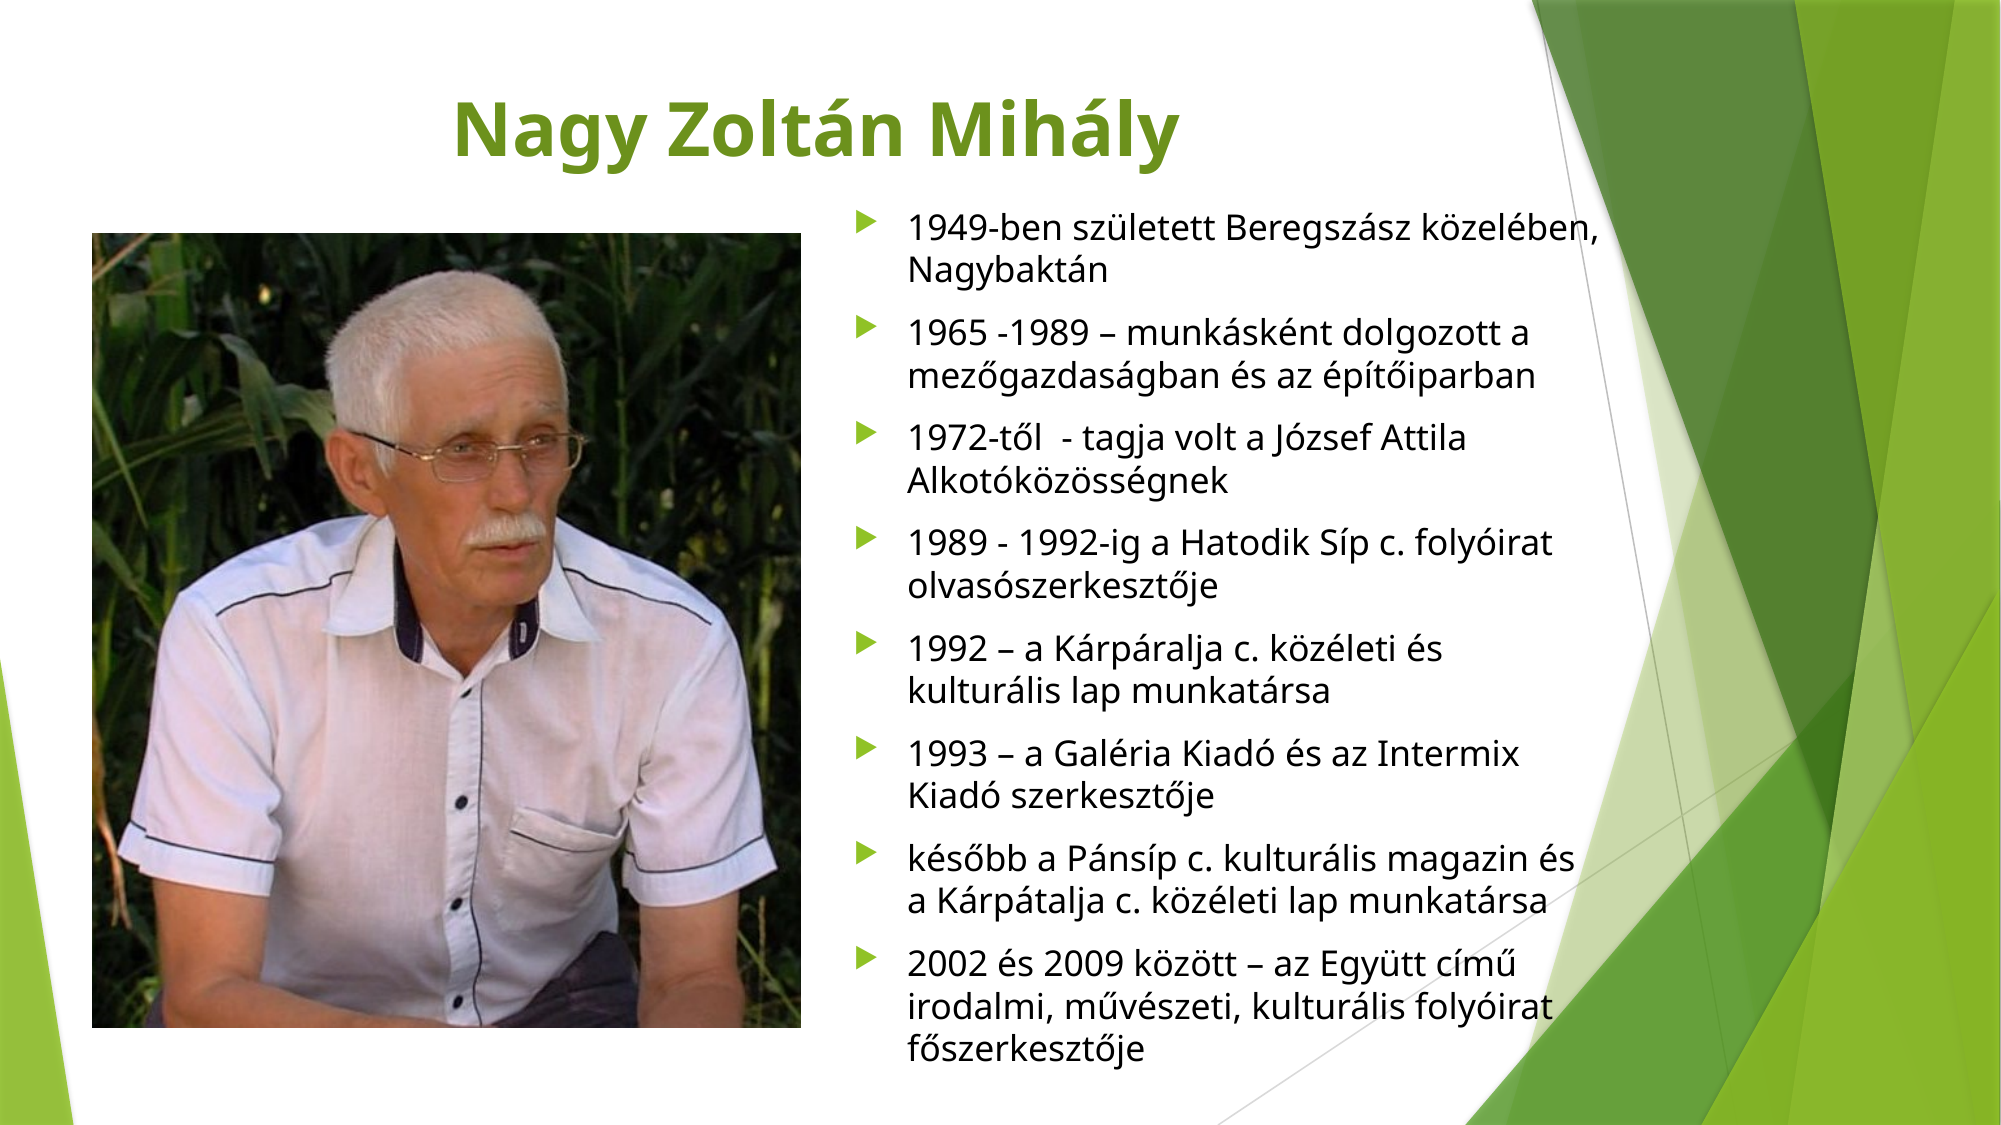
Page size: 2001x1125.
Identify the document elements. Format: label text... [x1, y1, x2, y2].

picture [92, 233, 801, 1028]
title Nagy Zoltán Mihály [111, 74, 1522, 317]
list 1949-ben született Bereg­szász közelében, Nagybaktán 1965 -1989 – munkásként dol­gozott a mezőgazdaságban és az építőiparban 1972-től - tagja volt a József Attila Alkotóközös­ségnek 1989 - 1992-ig a Hatodik Síp c. folyóirat olvasószerkesztője 1992 – a Kárpáralja c. közéleti és kulturális lap munkatársa 1993 – a Galéria Kiadó és az Intermix Kiadó szerkesztője később a Pánsíp c. kulturális magazin és a Kárpátalja c. közéleti lap munkatársa 2002 és 2009 között – az Együtt című irodalmi, művészeti, kulturális folyóirat főszerkesztője [838, 197, 1616, 1083]
